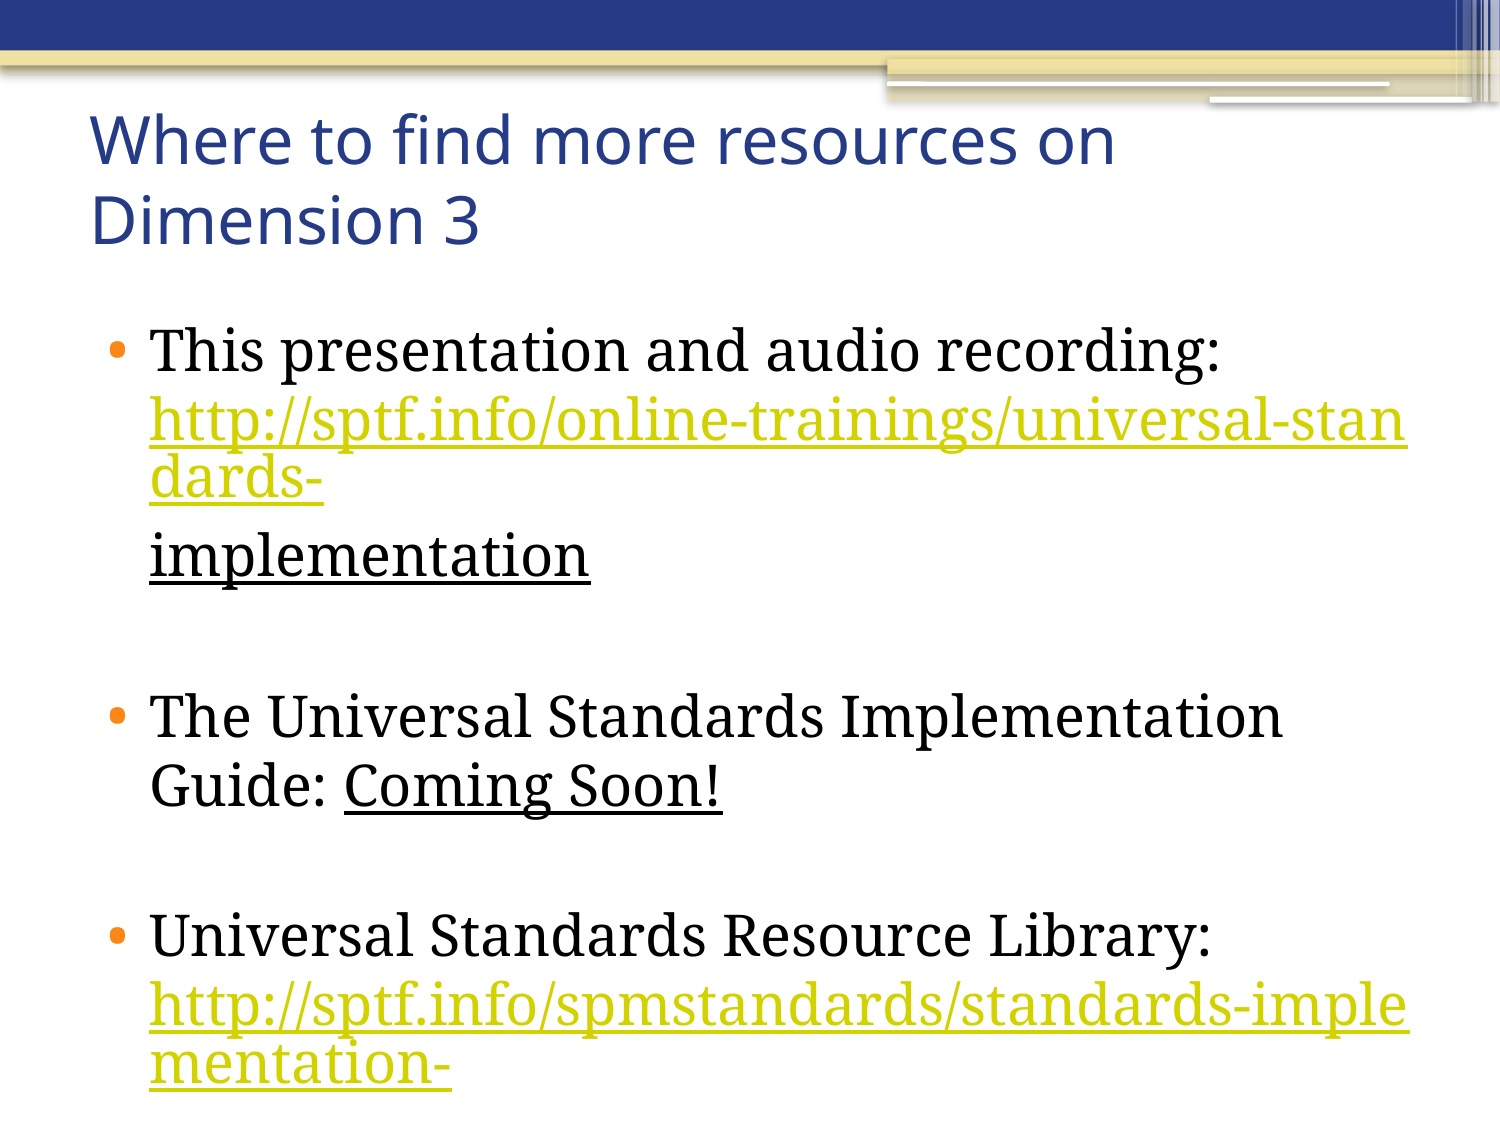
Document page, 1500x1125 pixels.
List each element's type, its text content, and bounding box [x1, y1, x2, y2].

title Where to find more resources on Dimension 3 [75, 90, 1425, 230]
list This presentation and audio recording: http://sptf.info/online-trainings/universal-standards-implementation The Universal Standards Implementation Guide: Coming Soon! Universal Standards Resource Library: http://sptf.info/spmstandards/standards-implementation-resources [75, 230, 1425, 1079]
